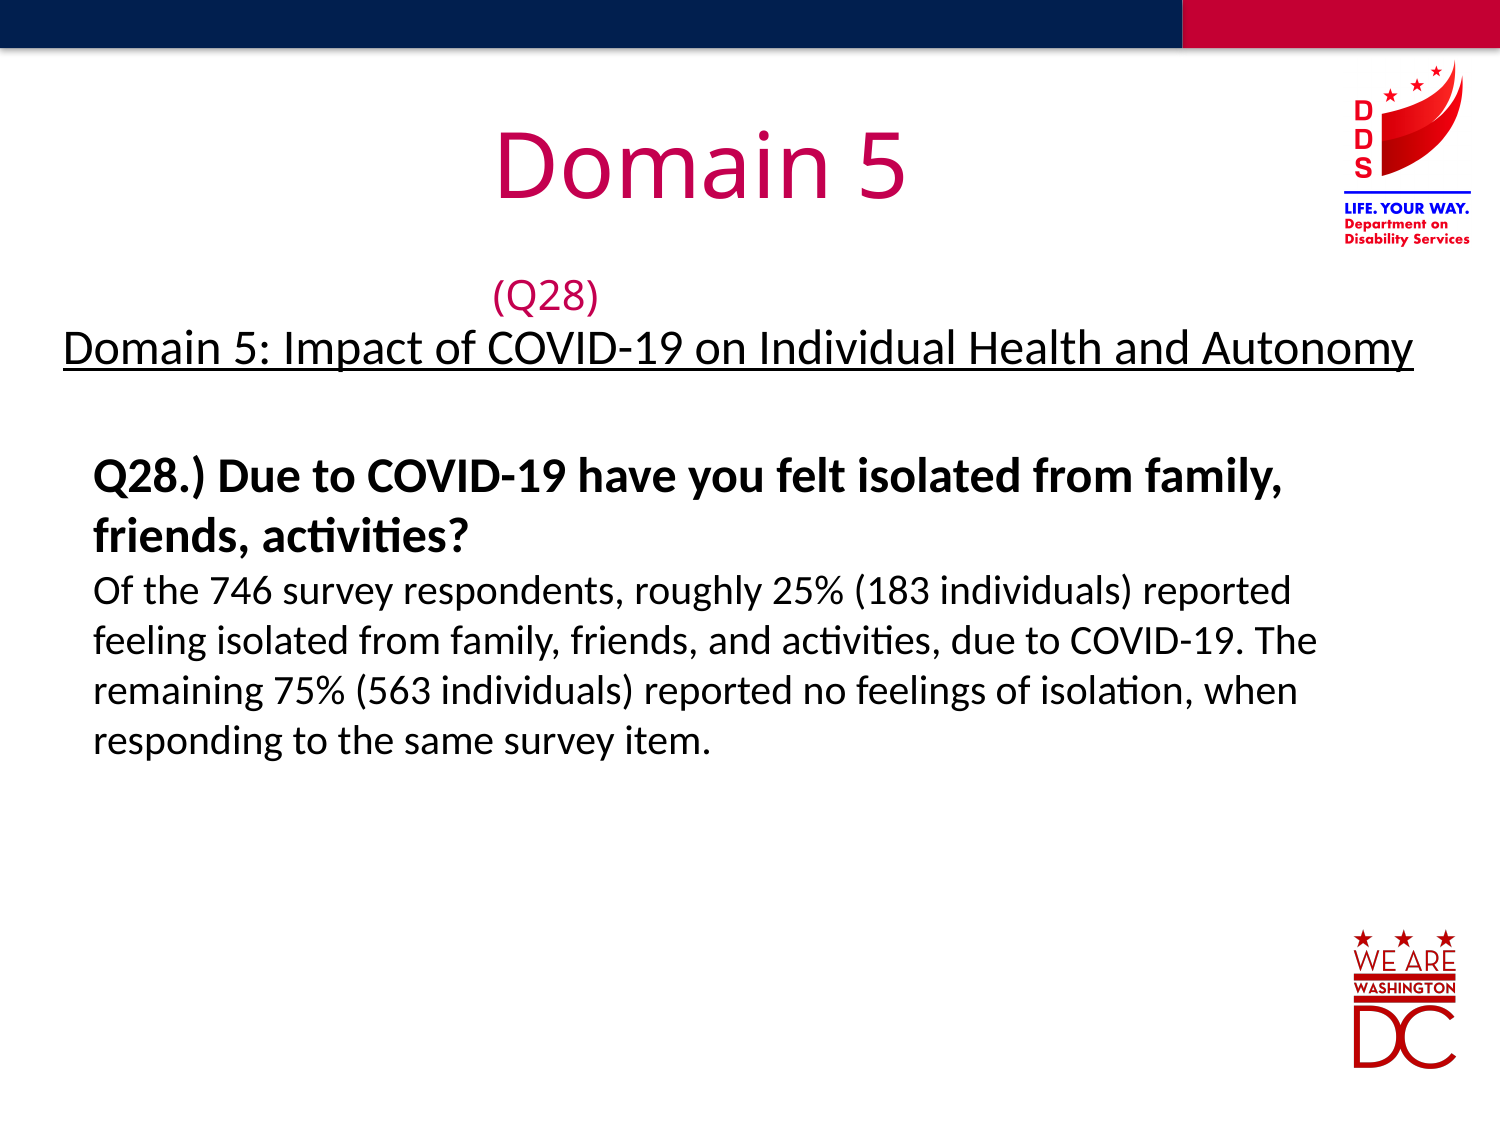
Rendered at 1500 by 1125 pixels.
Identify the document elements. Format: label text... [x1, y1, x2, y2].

picture [1342, 58, 1472, 249]
text_box Domain 5: Impact of COVID-19 on Individual Health and Autonomy [48, 302, 1465, 382]
text_box Q28.) Due to COVID-19 have you felt isolated from family, friends, activities? Of the 746 survey respondents, roughly 25% (183 individuals) reported feeling isolated from family, friends, and activities, due to COVID-19. The remaining 75% (563 individuals) reported no feelings of isolation, when responding to the same survey item. [78, 382, 1405, 770]
picture [1337, 927, 1473, 1070]
title Domain 5 (Q28) [492, 114, 1021, 227]
